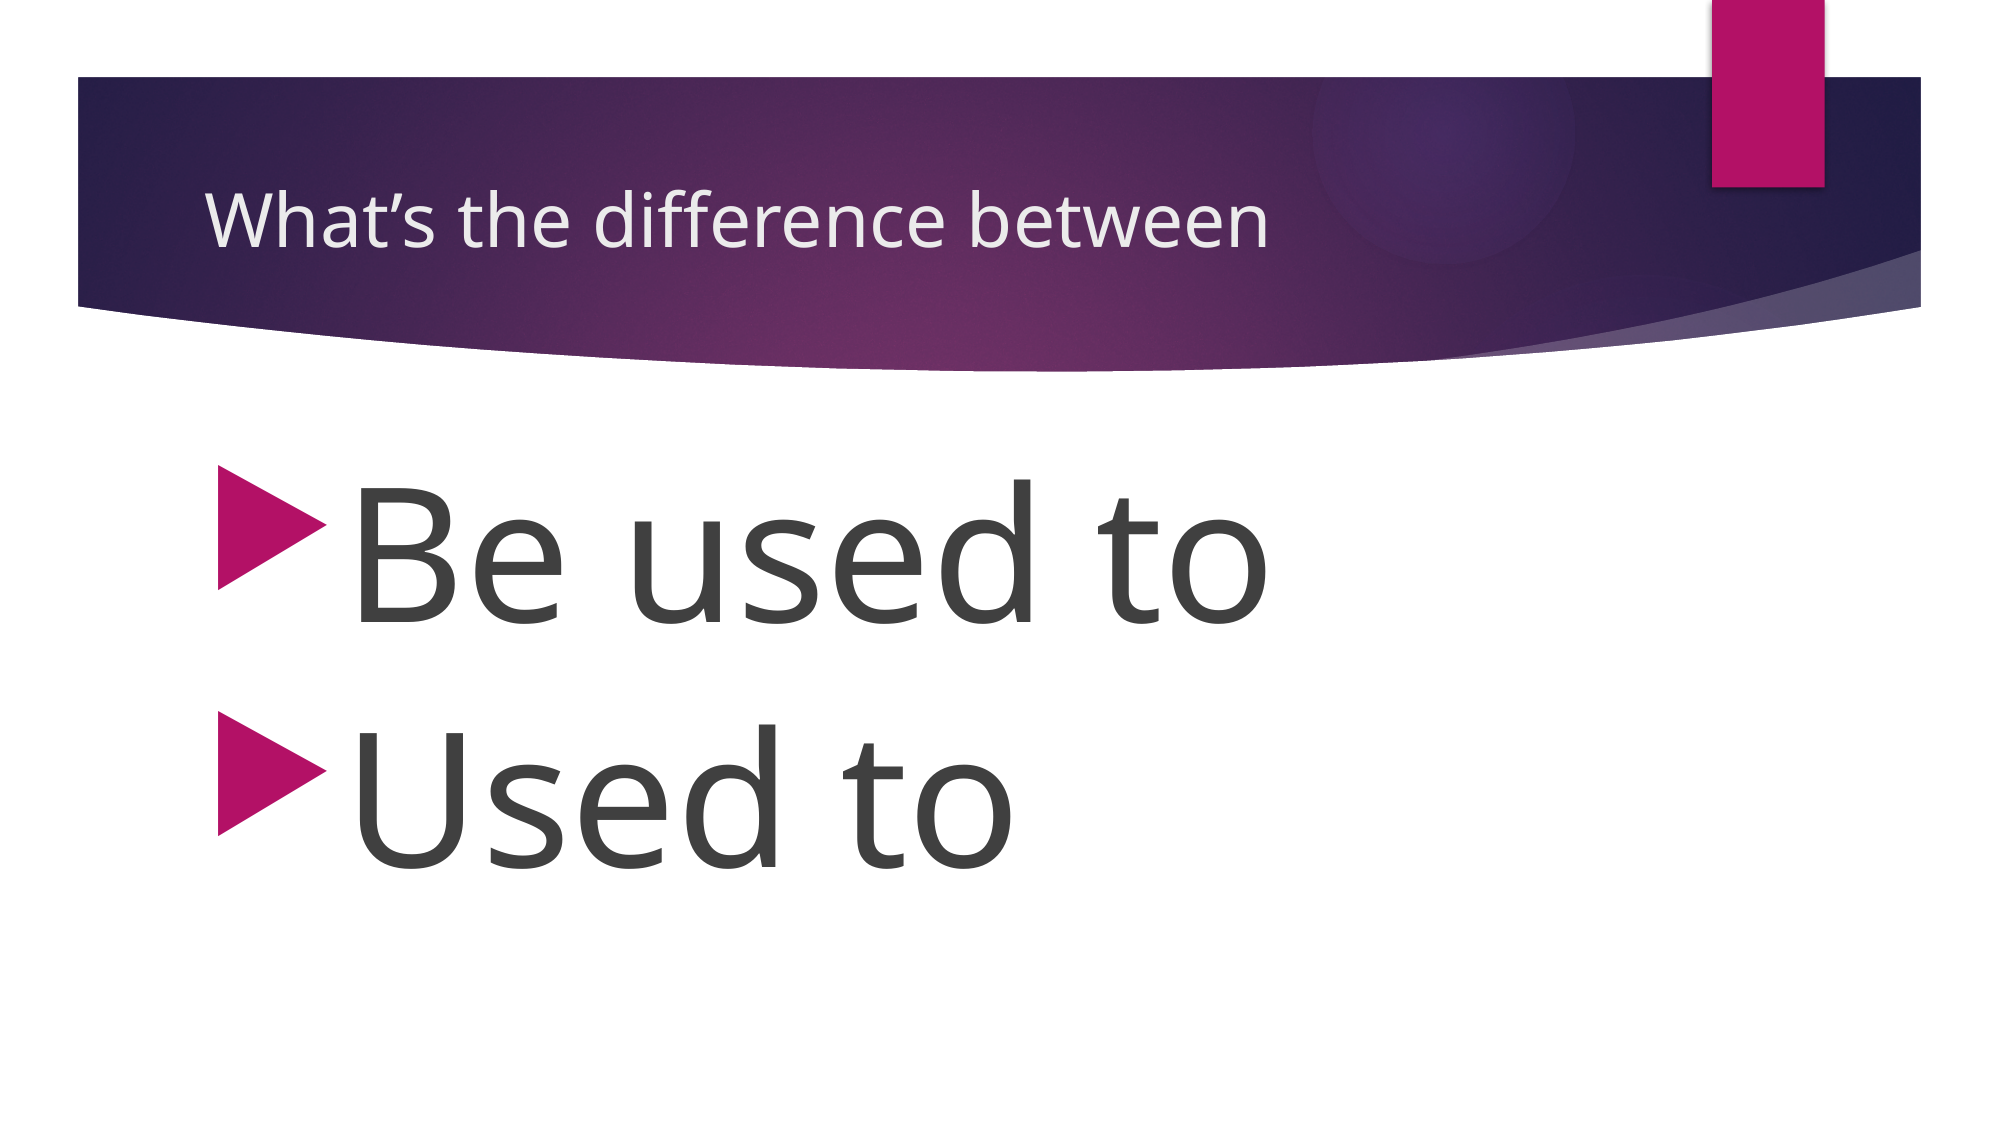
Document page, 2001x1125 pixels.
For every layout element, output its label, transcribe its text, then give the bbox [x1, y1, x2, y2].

list Be used to Used to [189, 427, 1638, 988]
title What’s the difference between [189, 159, 1627, 276]
